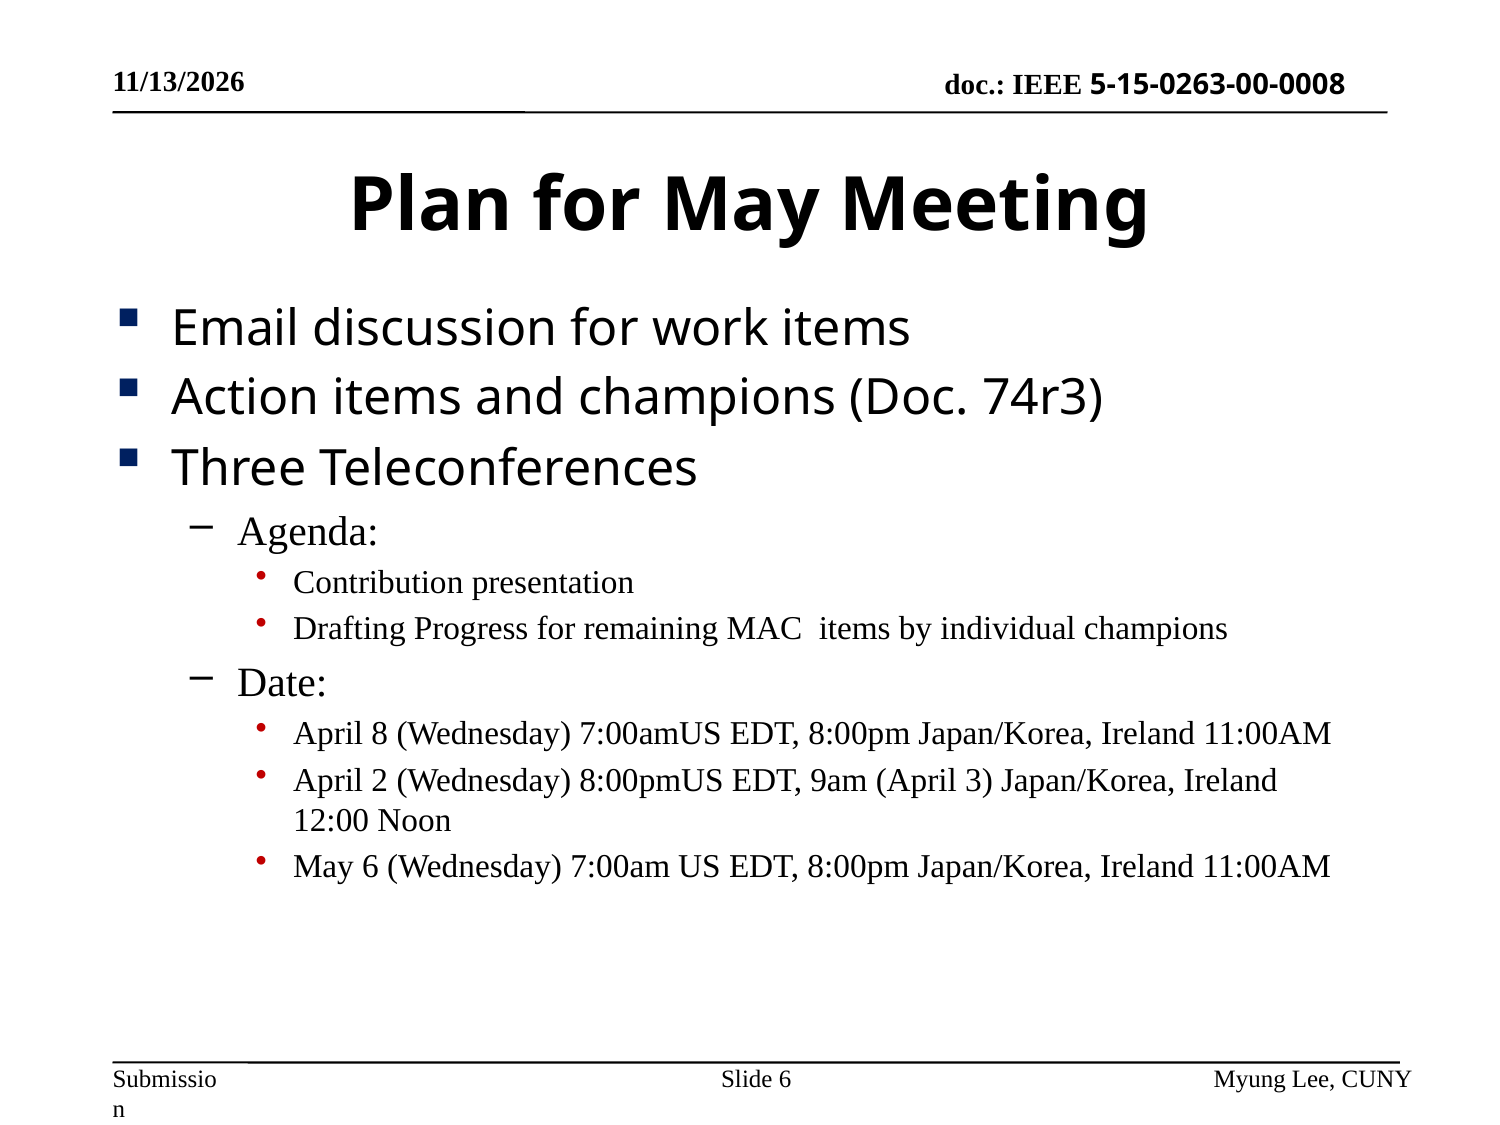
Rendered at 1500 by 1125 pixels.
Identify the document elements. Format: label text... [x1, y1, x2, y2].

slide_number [112, 61, 376, 98]
title Plan for May Meeting [112, 112, 1388, 288]
slide_number Slide 6 [712, 1061, 800, 1093]
list Email discussion for work items Action items and champions (Doc. 74r3) Three Teleconferences Agenda: Contribution presentation Drafting Progress for remaining MAC items by individual champions Date: April 8 (Wednesday) 7:00amUS EDT, 8:00pm Japan/Korea, Ireland 11:00AM April 2 (Wednesday) 8:00pmUS EDT, 9am (April 3) Japan/Korea, Ireland 12:00 Noon May 6 (Wednesday) 7:00am US EDT, 8:00pm Japan/Korea, Ireland 11:00AM [99, 287, 1376, 963]
footer Myung Lee, CUNY [855, 1061, 1413, 1124]
